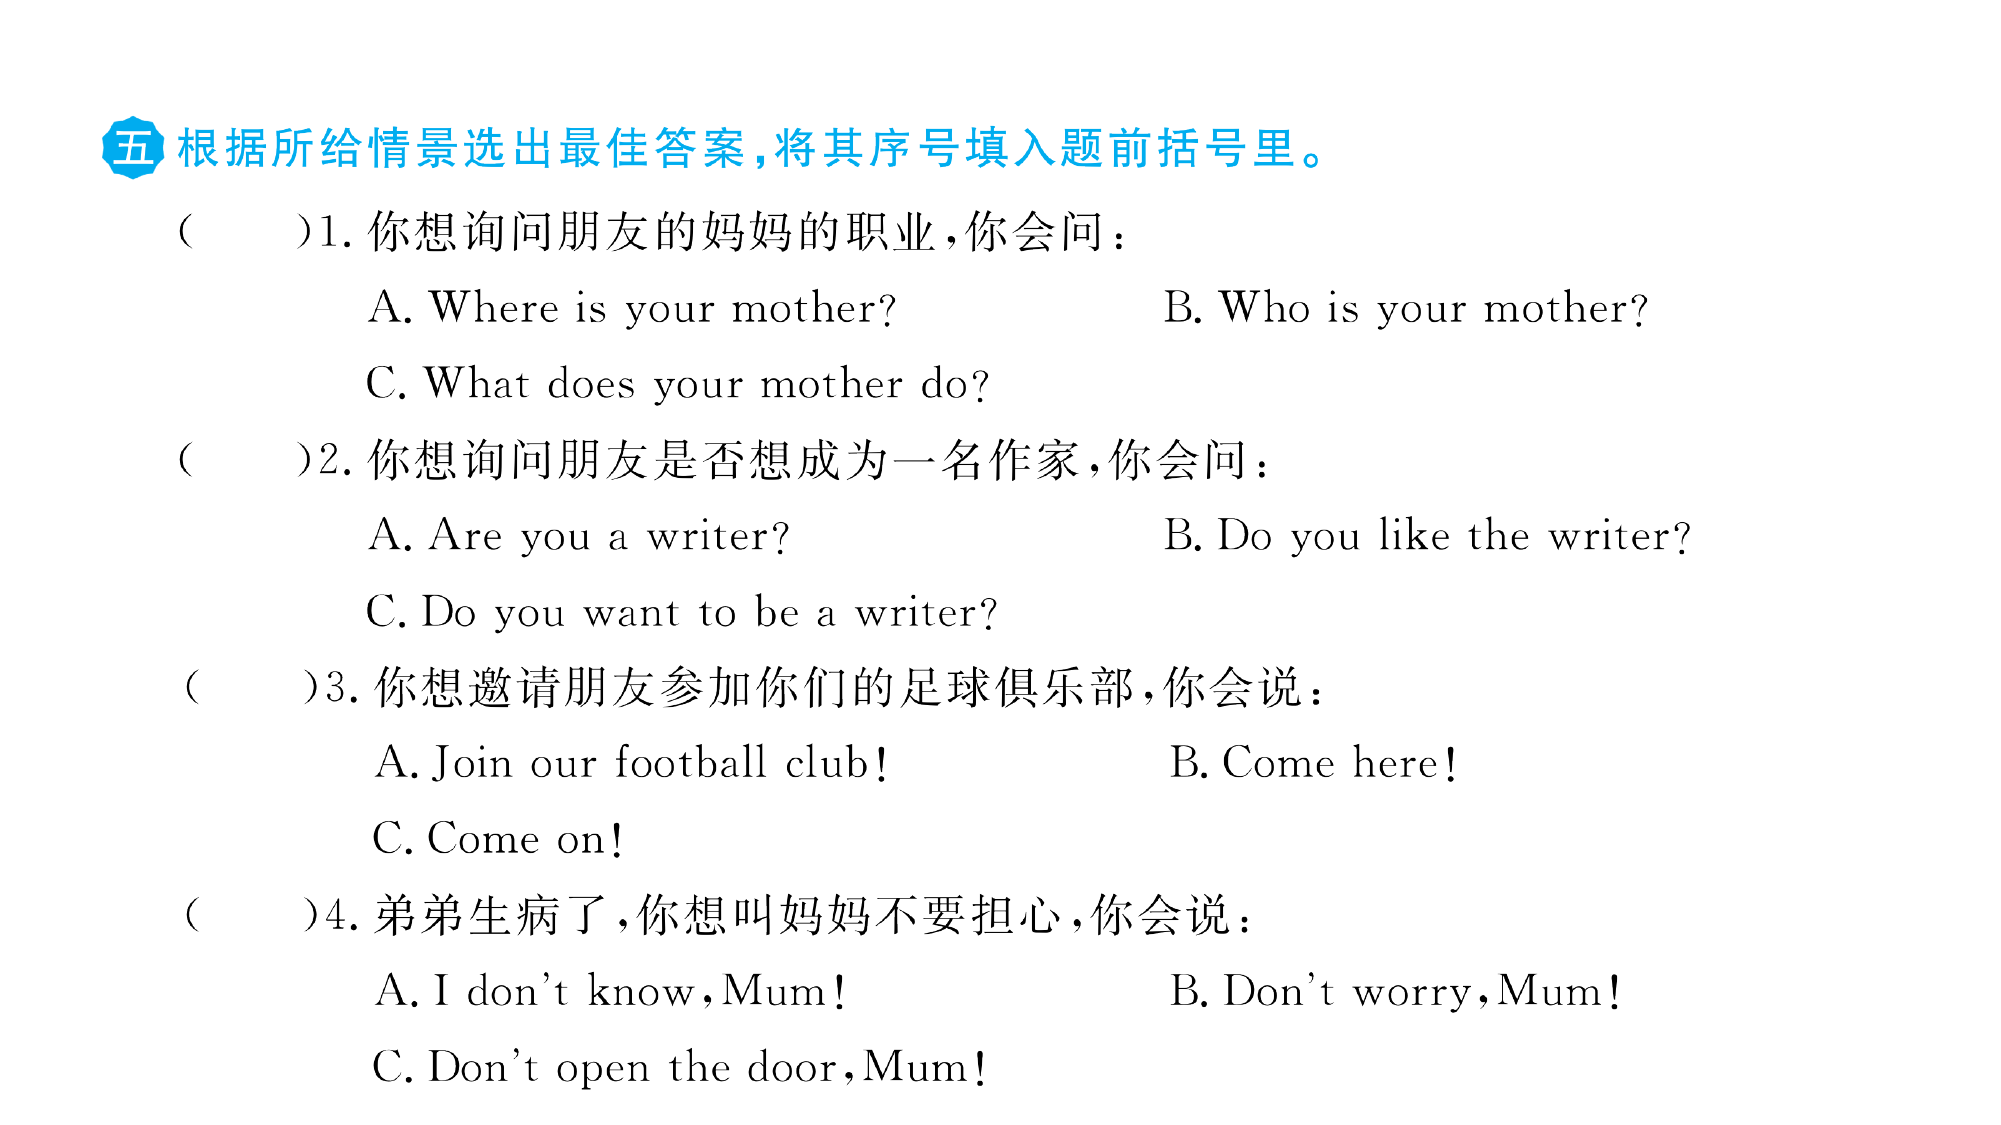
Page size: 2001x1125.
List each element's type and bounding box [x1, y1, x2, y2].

picture [98, 103, 1788, 1093]
